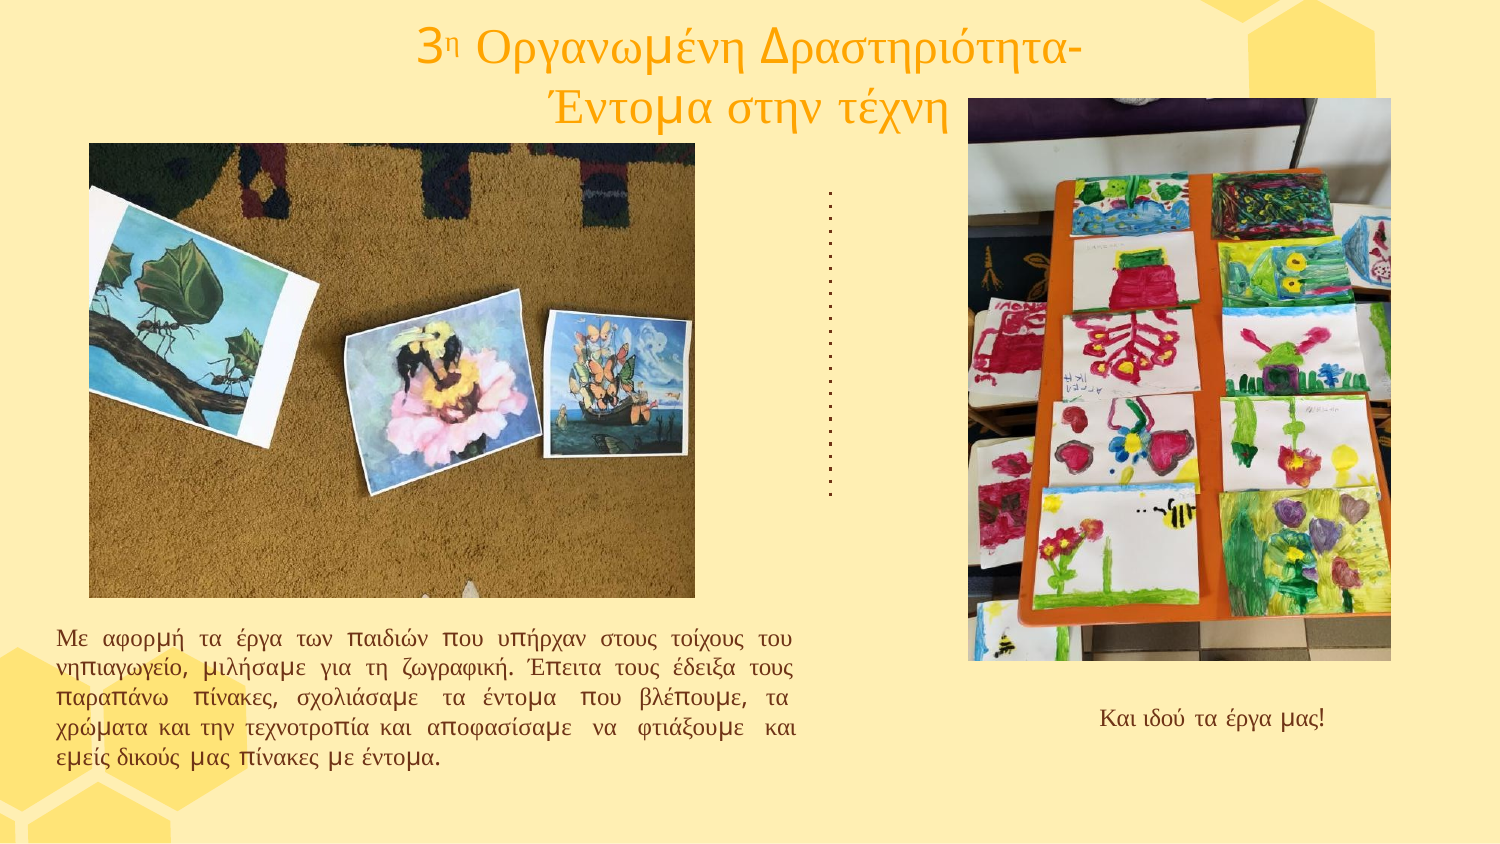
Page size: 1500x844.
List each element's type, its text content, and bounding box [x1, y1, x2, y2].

title 3η Οργανωμένη Δραστηριότητα- Έντομα στην τέχνη [170, 11, 1330, 155]
text_box Με αφορμή τα έργα των παιδιών που υπήρχαν στους τοίχους του νηπιαγωγείο, μιλήσαμε για τη ζωγραφική. Έπειτα τους έδειξα τους παραπάνω πίνακες, σχολιάσαμε τα έντομα που βλέπουμε, τα χρώματα και την τεχνοτροπία και αποφασίσαμε να φτιάξουμε και εμείς δικούς μας πίνακες με έντομα. [53, 618, 807, 771]
picture [89, 143, 695, 598]
text_box Και ιδού τα έργα μας! [1097, 699, 1332, 732]
picture [968, 98, 1391, 661]
